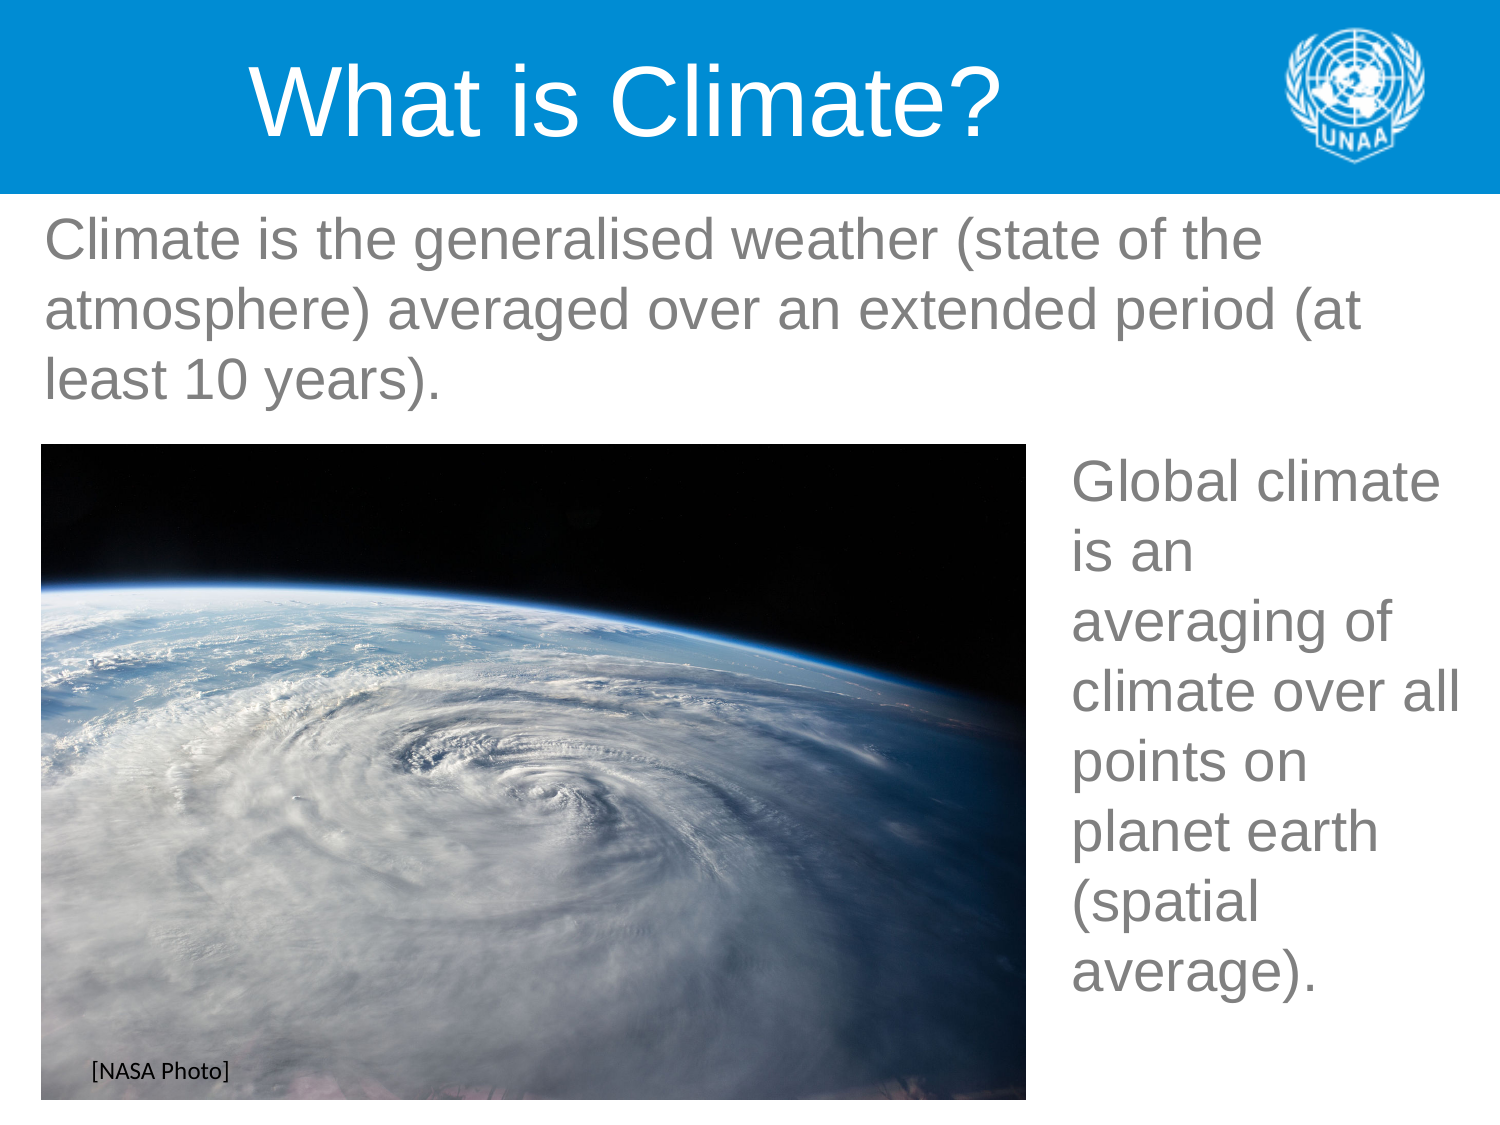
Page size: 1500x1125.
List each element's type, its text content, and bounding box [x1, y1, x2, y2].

picture [535, 83, 577, 136]
picture [688, 64, 696, 135]
picture [614, 67, 675, 136]
picture [969, 127, 977, 135]
picture [813, 83, 863, 136]
picture [250, 68, 341, 135]
picture [710, 64, 718, 71]
picture [516, 84, 524, 135]
picture [866, 72, 890, 136]
picture [952, 67, 998, 117]
picture [350, 64, 391, 135]
picture [1285, 28, 1424, 164]
picture [710, 84, 718, 135]
picture [40, 444, 1026, 1100]
picture [896, 83, 942, 136]
picture [516, 64, 524, 71]
picture [732, 83, 801, 135]
picture [455, 72, 479, 136]
text_box Global climate is an averaging of climate over all points on planet earth (spatial average). [1057, 416, 1483, 1056]
picture [403, 83, 453, 136]
text_box Climate is the generalised weather (state of the atmosphere) averaged over an extended period (at least 10 years). [29, 203, 1447, 419]
